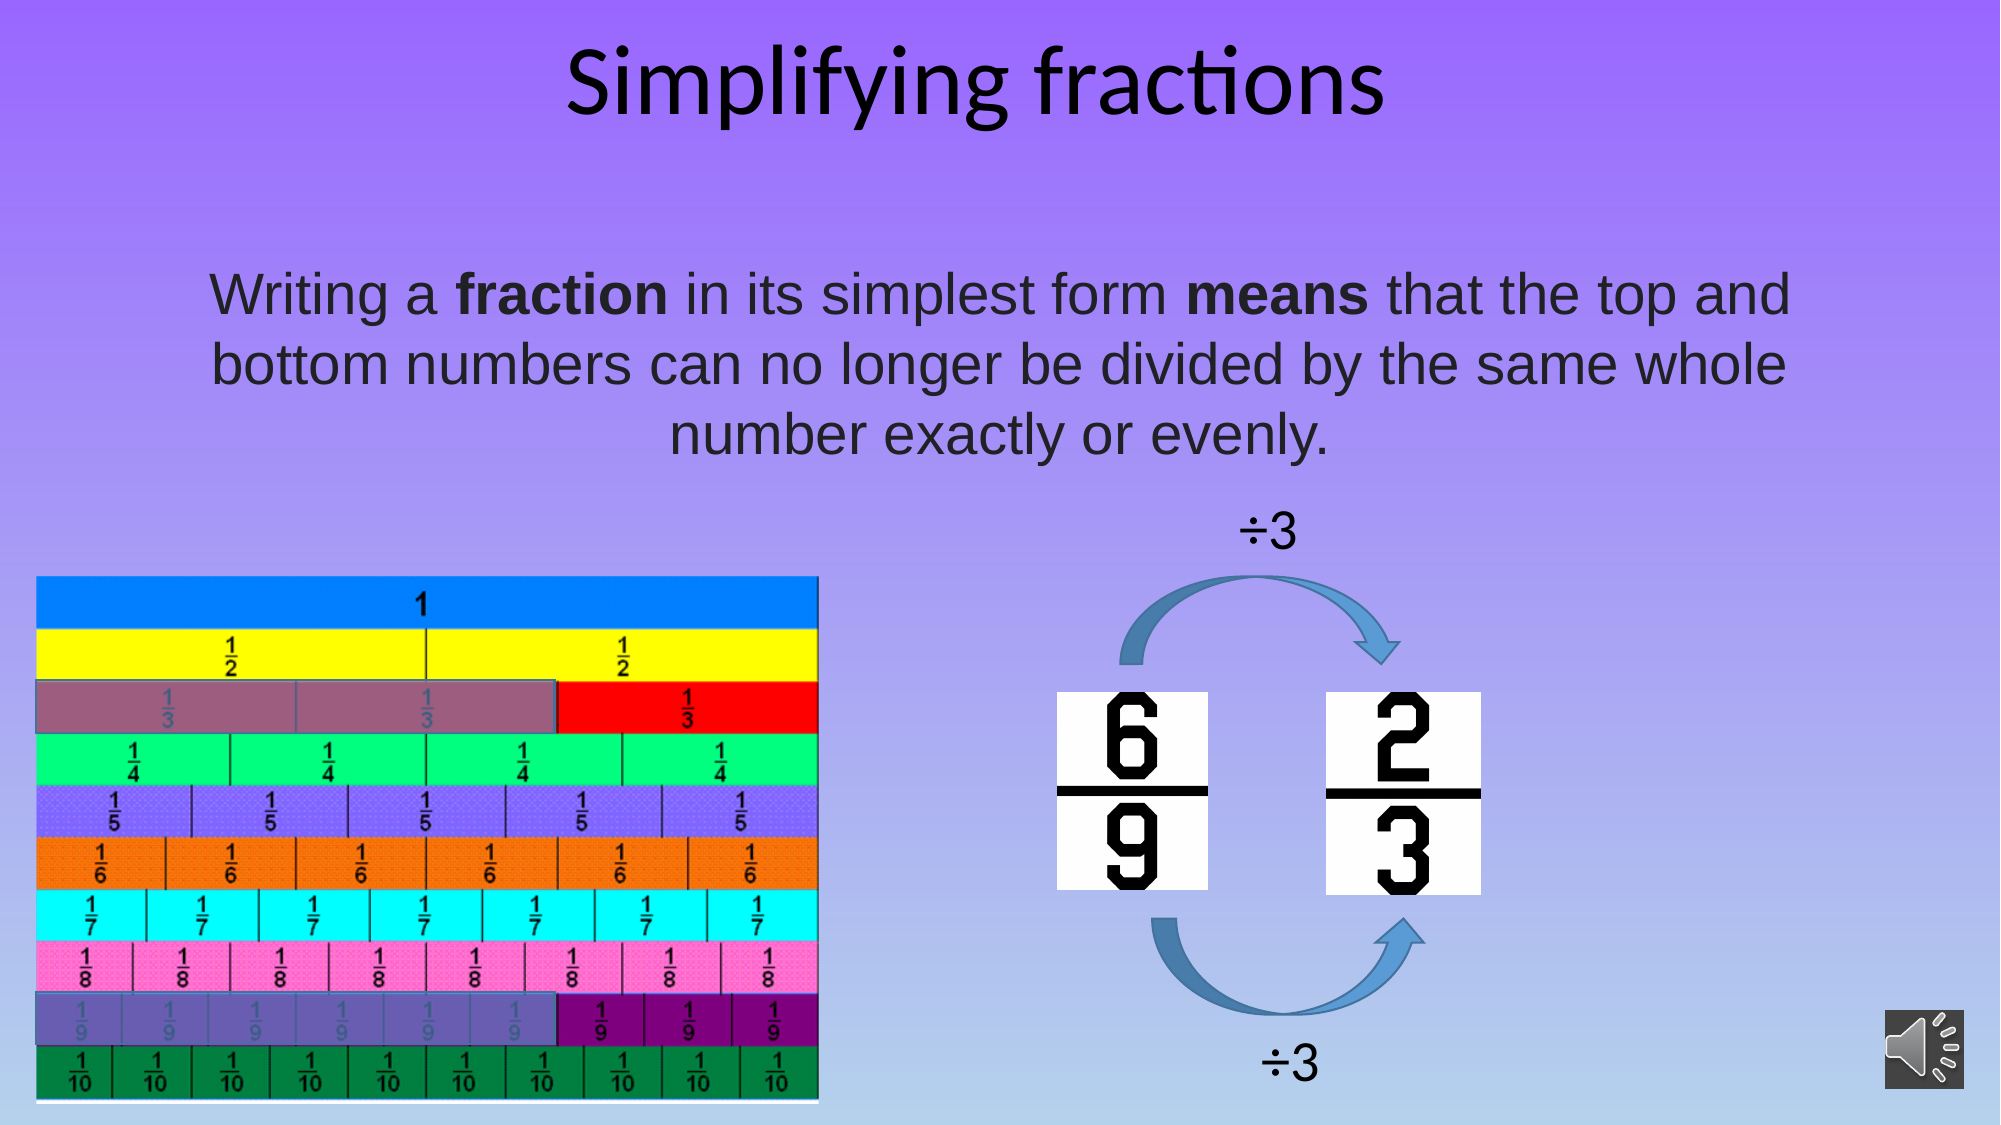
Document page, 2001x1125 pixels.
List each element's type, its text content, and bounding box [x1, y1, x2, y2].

picture [1884, 1009, 1965, 1090]
text_box Writing a fraction in its simplest form means that the top and bottom numbers can no longer be divided by the same whole number exactly or evenly. [109, 249, 1893, 474]
text_box Simplifying fractions [384, 7, 1569, 142]
text_box [1151, 917, 1426, 1016]
picture [1056, 692, 1208, 890]
picture [36, 576, 819, 1104]
text_box [1119, 575, 1402, 666]
text_box ÷3 [1246, 1016, 1404, 1101]
picture [1325, 692, 1481, 895]
text_box ÷3 [1224, 483, 1382, 569]
